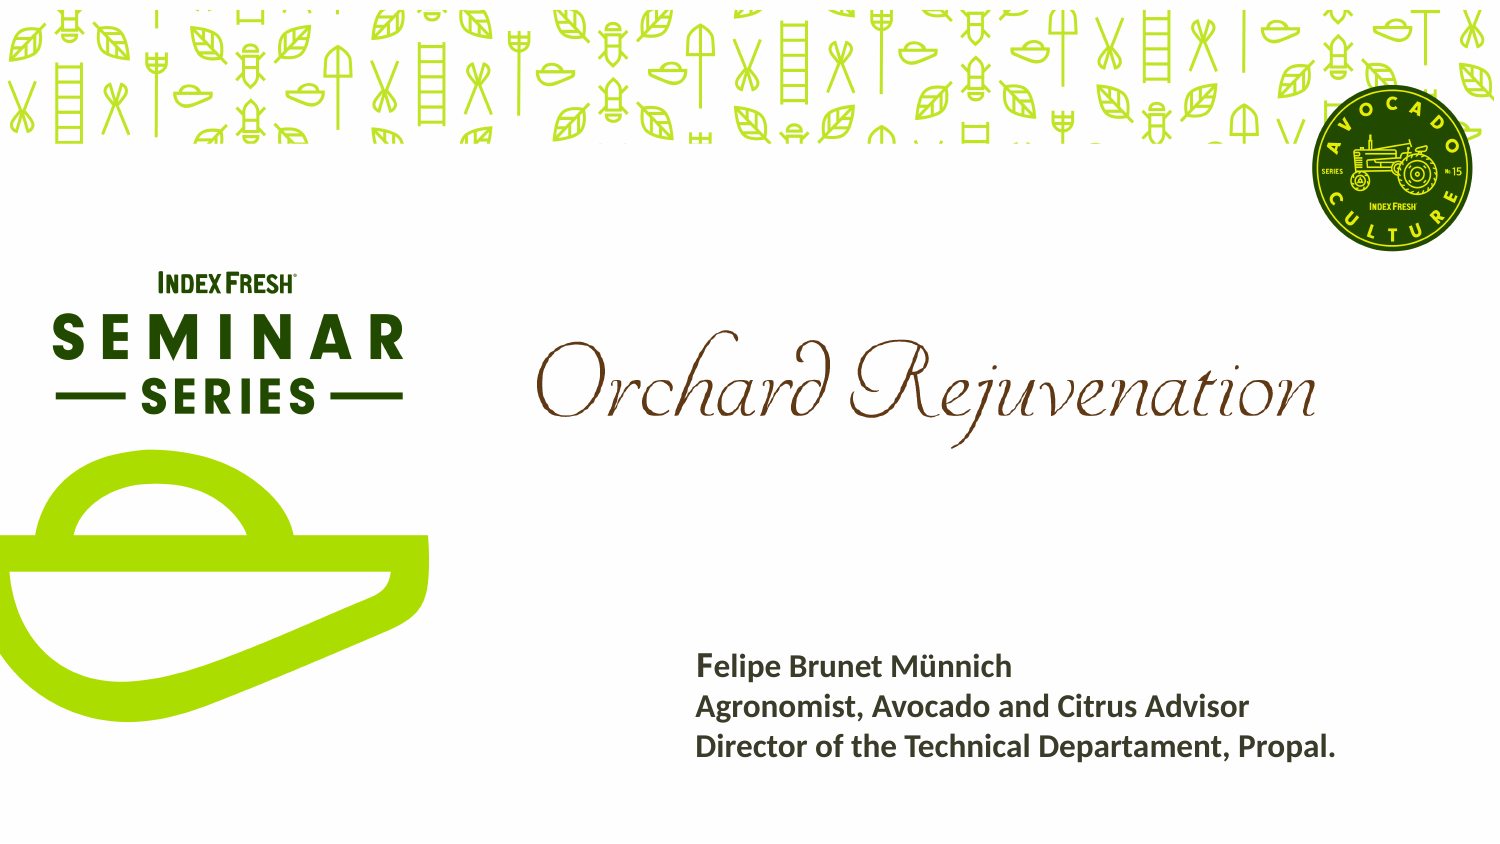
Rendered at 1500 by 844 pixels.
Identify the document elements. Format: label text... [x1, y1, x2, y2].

picture [0, 0, 1500, 843]
text_box Felipe Brunet Münnich Agronomist, Avocado and Citrus Advisor Director of the Technical Departament, Propal. [680, 636, 1500, 772]
